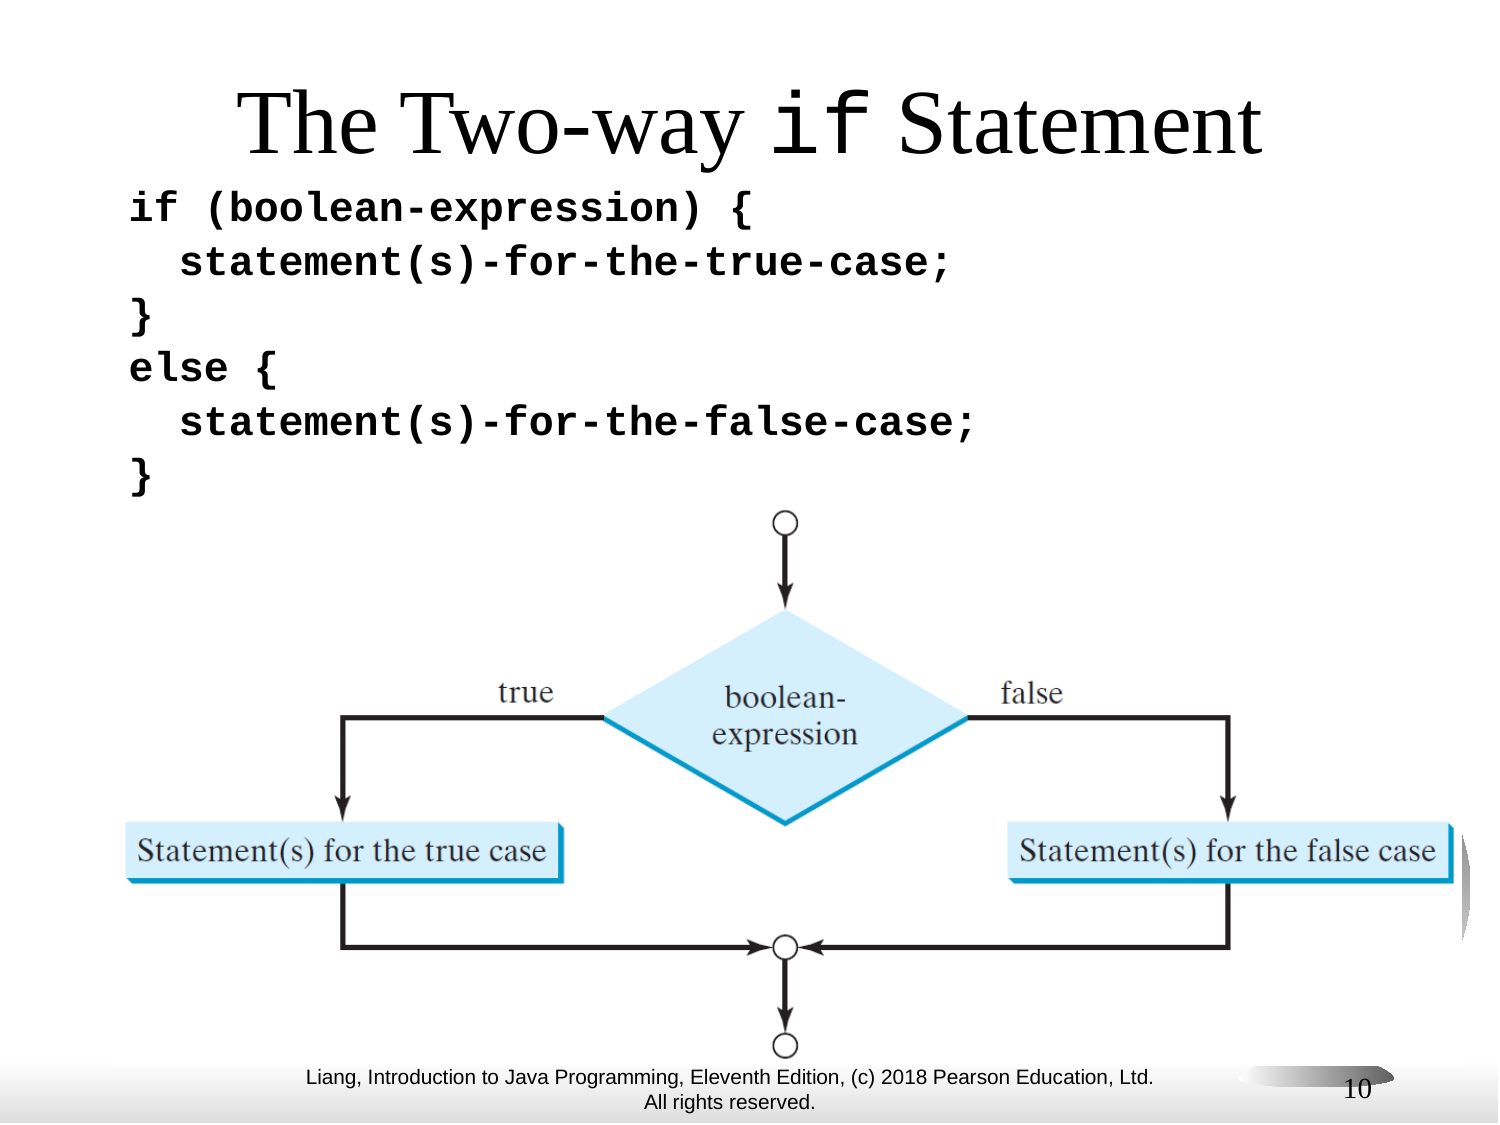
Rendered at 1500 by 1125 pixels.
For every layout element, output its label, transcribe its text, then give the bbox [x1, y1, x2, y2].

slide_number 10 [1074, 1066, 1388, 1125]
title The Two-way if Statement [112, 0, 1388, 235]
list if (boolean-expression) { statement(s)-for-the-true-case; } else { statement(s)-for-the-false-case; } [113, 178, 1427, 499]
picture [113, 499, 1462, 1066]
